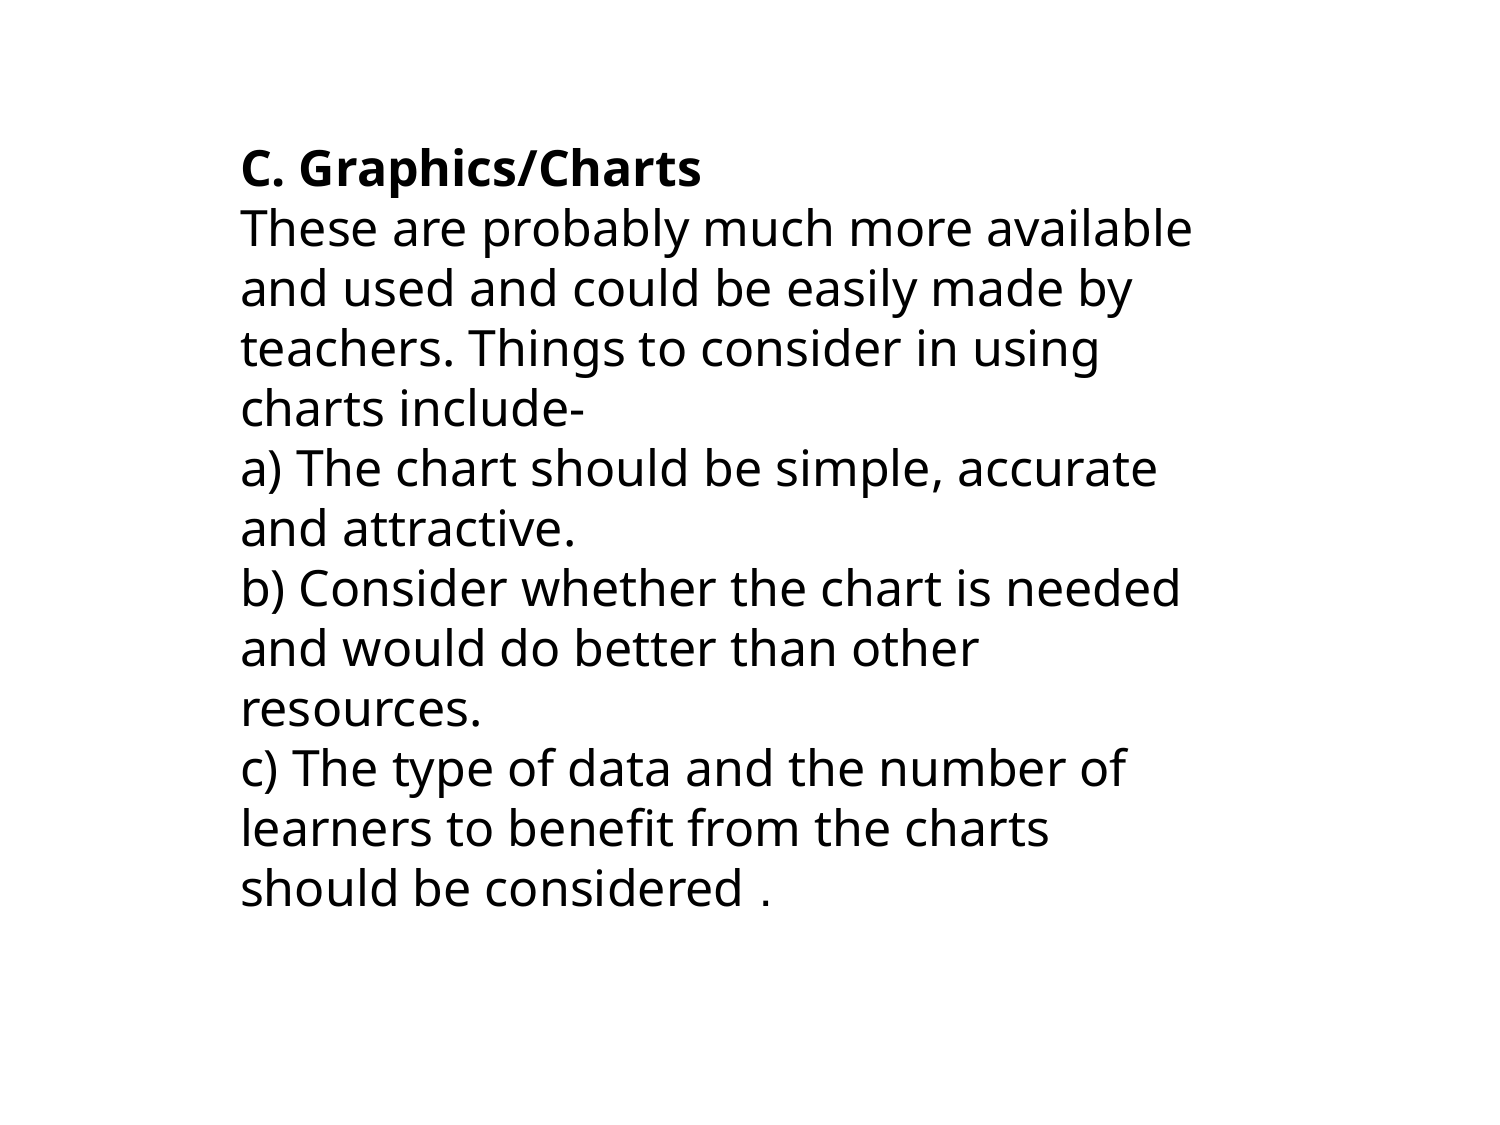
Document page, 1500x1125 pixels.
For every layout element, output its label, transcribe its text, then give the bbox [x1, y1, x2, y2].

text_box C. Graphics/Charts These are probably much more available and used and could be easily made by teachers. Things to consider in using charts include- a) The chart should be simple, accurate and attractive. b) Consider whether the chart is needed and would do better than other resources. c) The type of data and the number of learners to benefit from the charts should be considered . [224, 128, 1213, 924]
